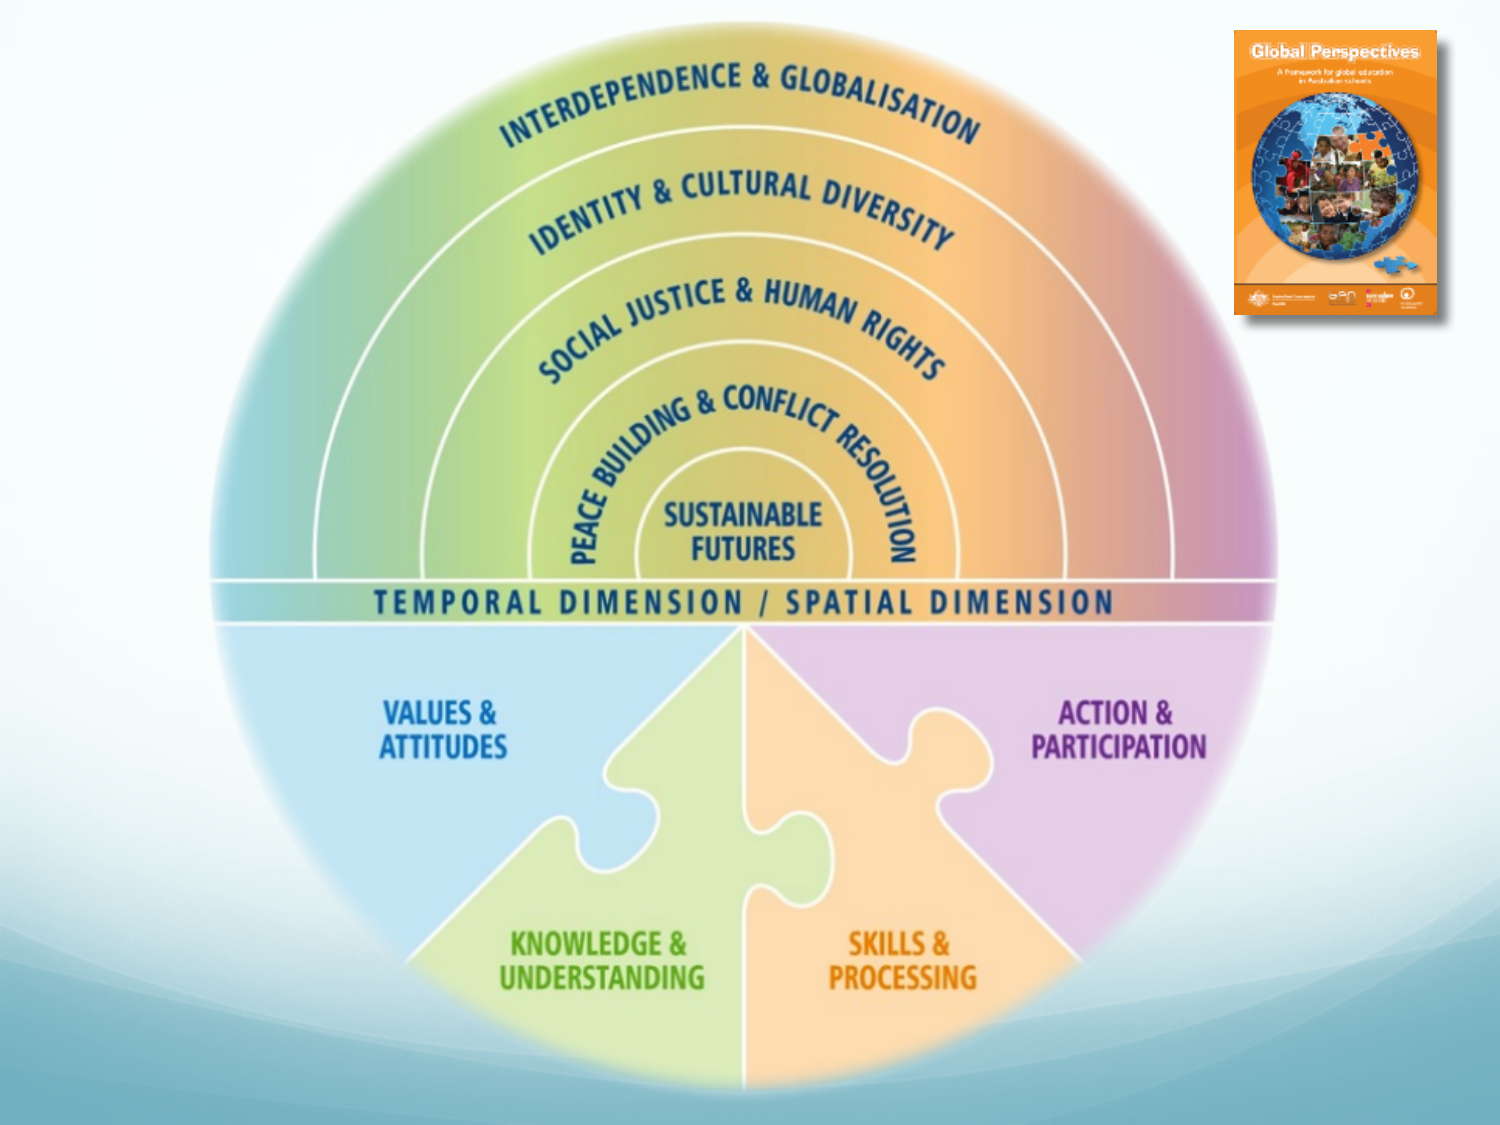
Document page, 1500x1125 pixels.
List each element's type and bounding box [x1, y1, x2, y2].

picture [195, 8, 1438, 1105]
